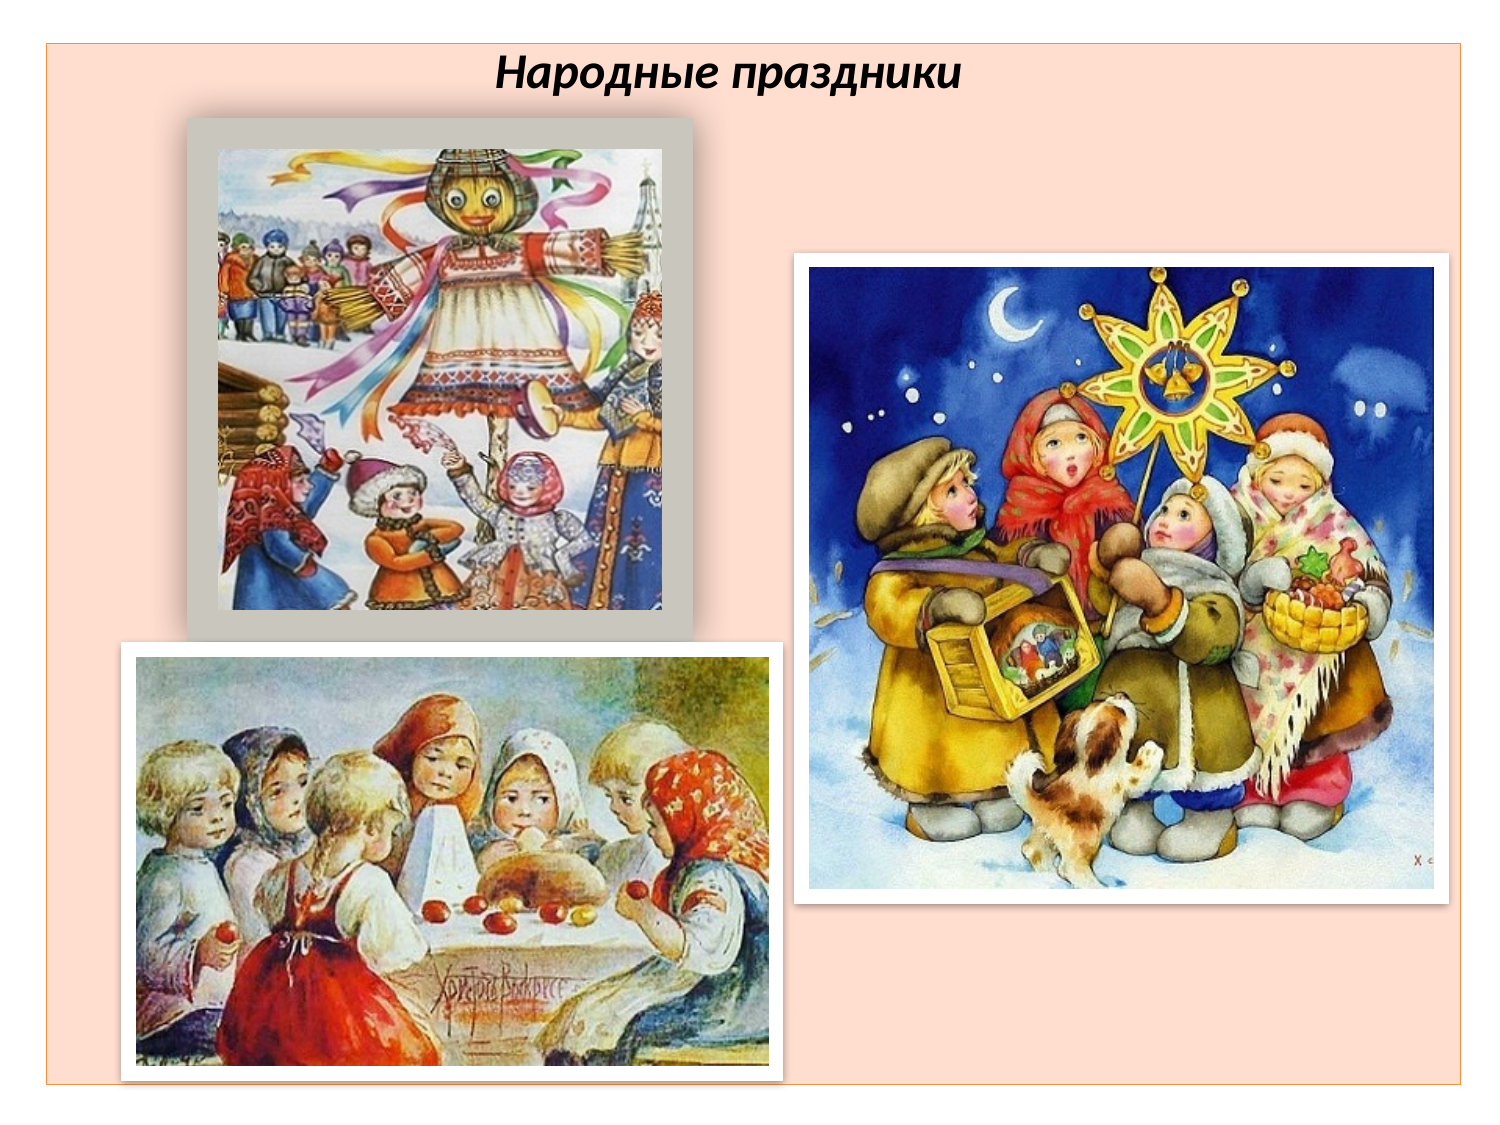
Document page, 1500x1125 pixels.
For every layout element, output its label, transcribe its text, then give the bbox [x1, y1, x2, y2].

picture [808, 266, 1435, 890]
picture [135, 656, 769, 1067]
picture [218, 148, 663, 611]
table_header Народные праздники [47, 44, 1460, 1084]
